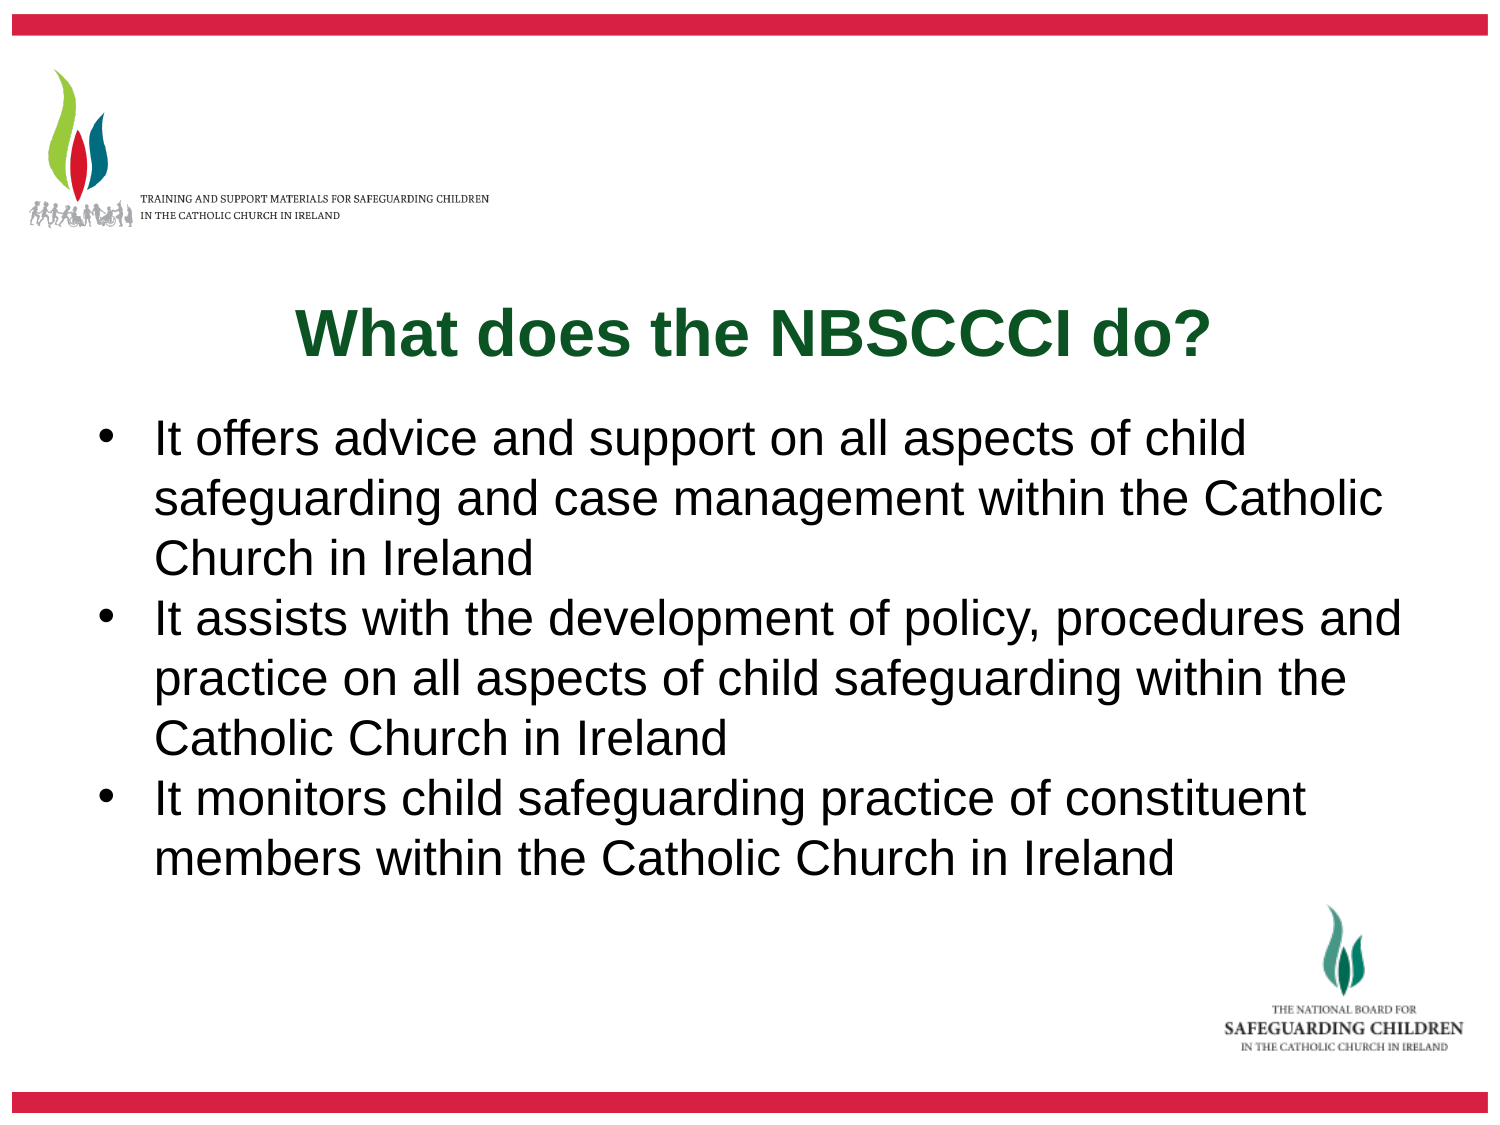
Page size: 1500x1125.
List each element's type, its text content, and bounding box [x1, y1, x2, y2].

title What does the NBSCCCI do? [54, 273, 1456, 378]
subtitle It offers advice and support on all aspects of child safeguarding and case management within the Catholic Church in Ireland It assists with the development of policy, procedures and practice on all aspects of child safeguarding within the Catholic Church in Ireland It monitors child safeguarding practice of constituent members within the Catholic Church in Ireland [82, 397, 1428, 1066]
